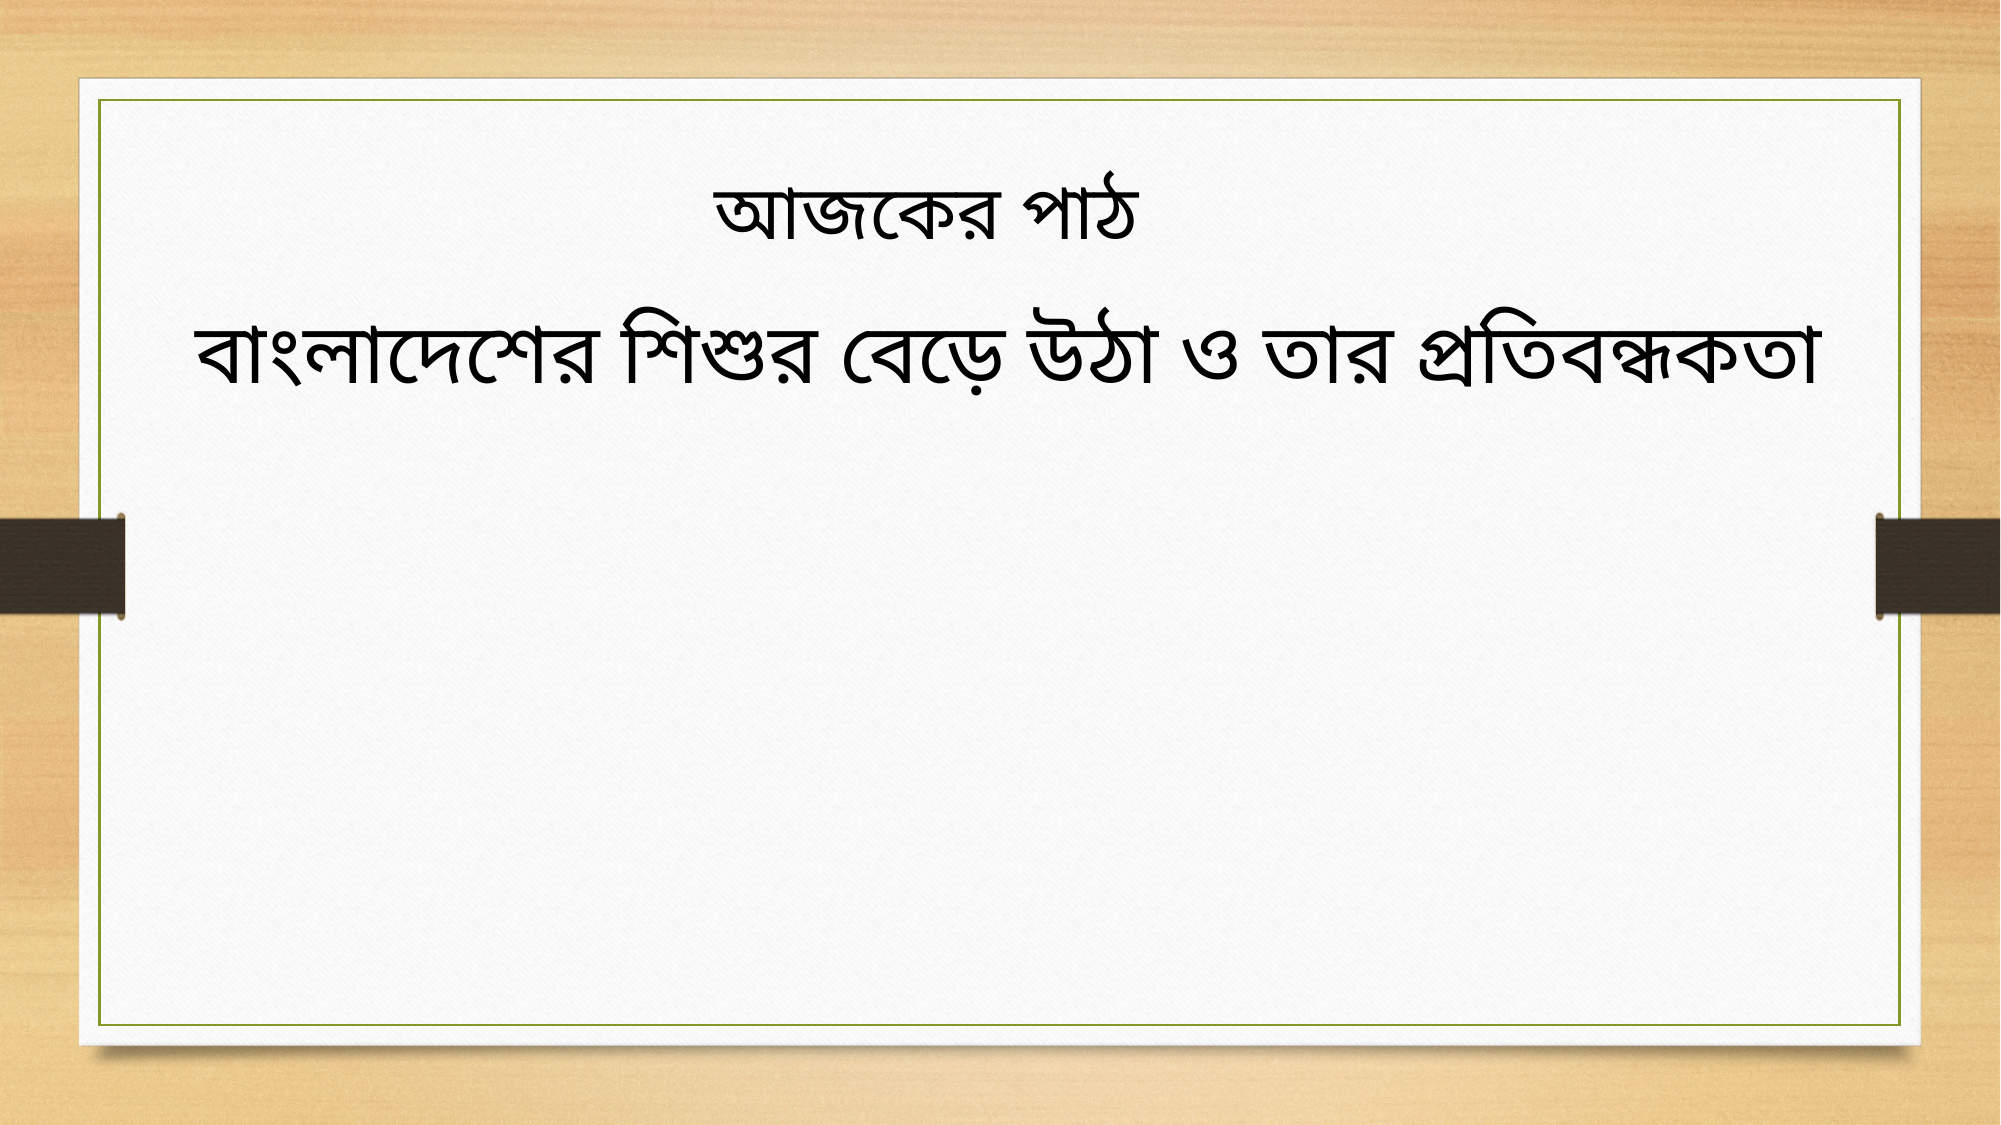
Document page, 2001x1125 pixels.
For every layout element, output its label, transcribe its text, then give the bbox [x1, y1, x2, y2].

picture [0, 0, 2001, 1125]
text_box বাংলাদেশের শিশুর বেড়ে উঠা ও তার প্রতিবন্ধকতা [110, 292, 1907, 408]
text_box আজকের পাঠ [690, 156, 1164, 262]
